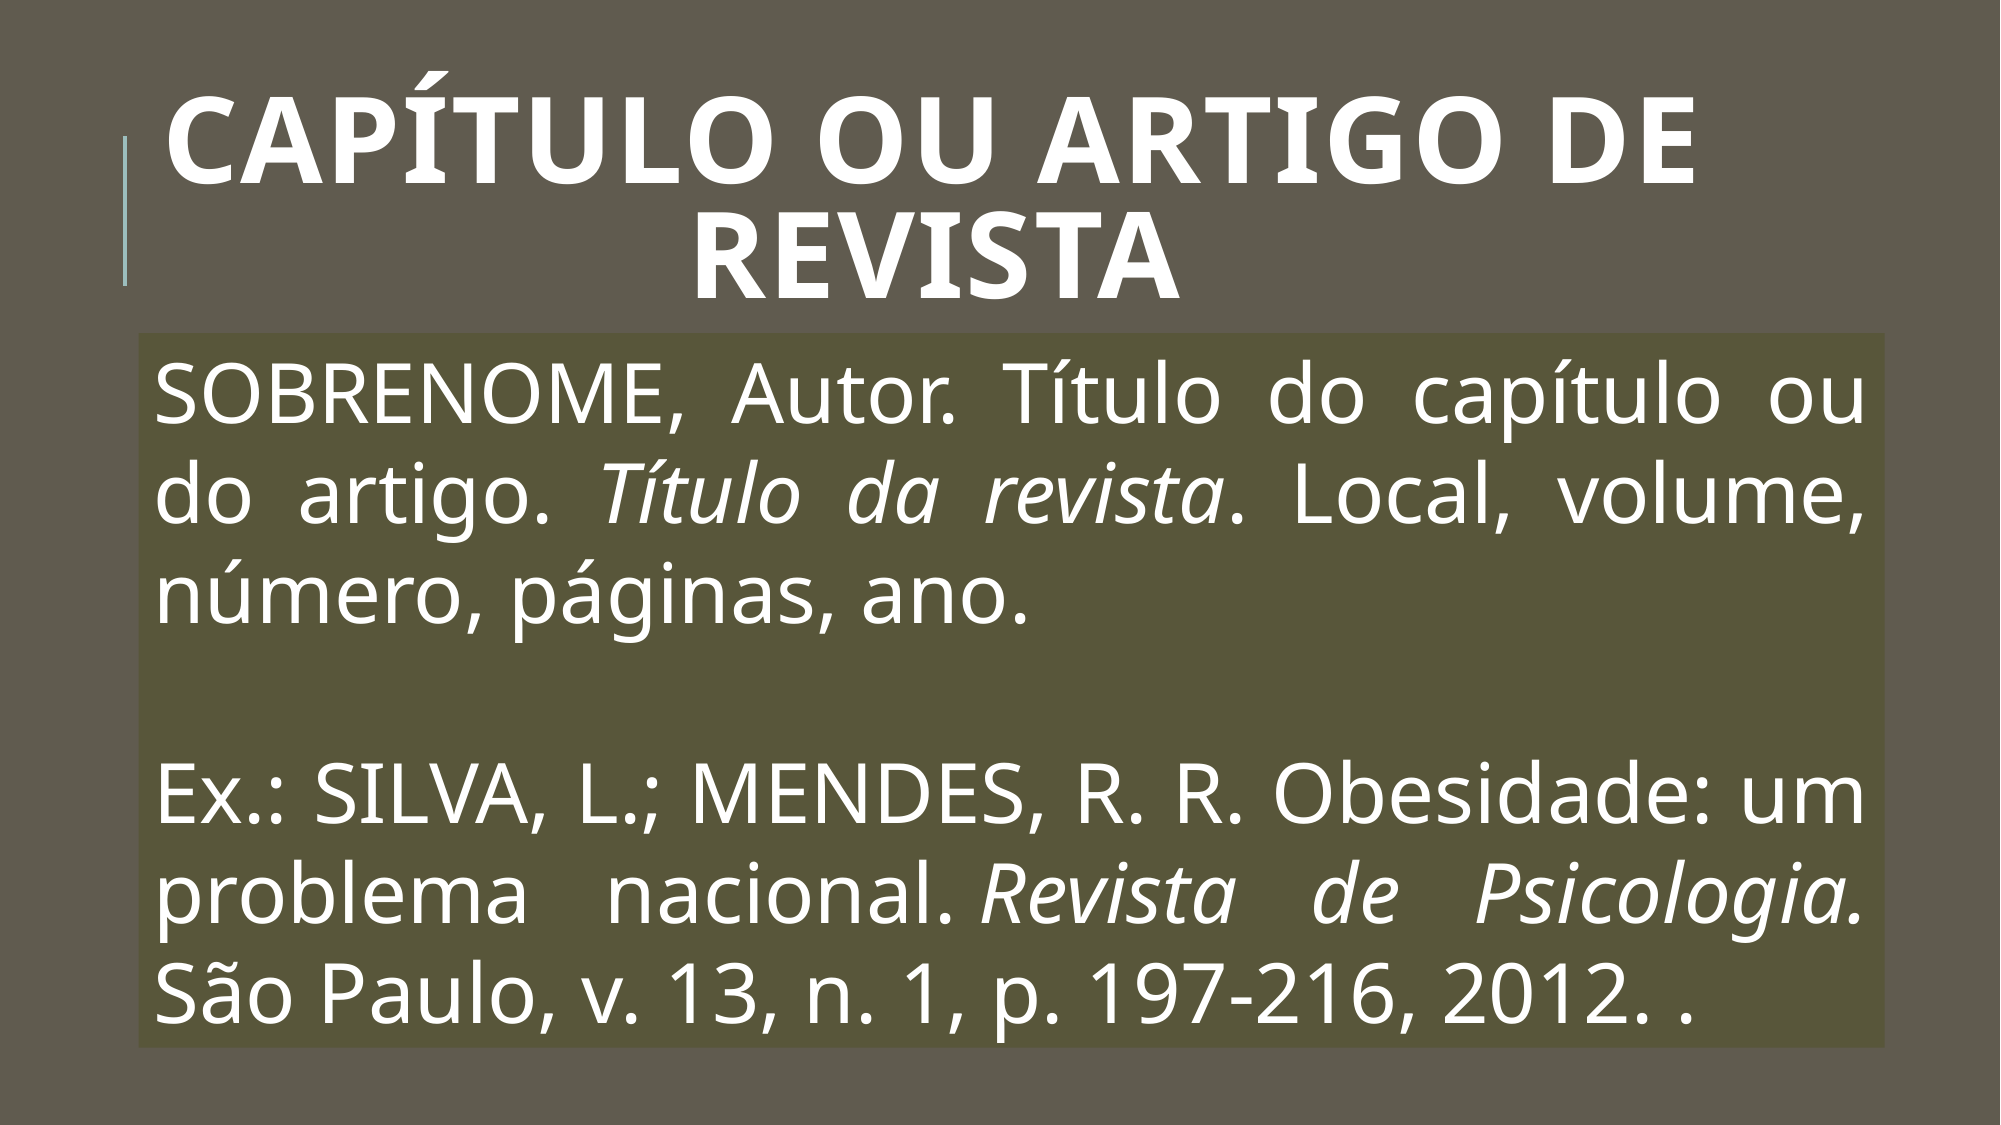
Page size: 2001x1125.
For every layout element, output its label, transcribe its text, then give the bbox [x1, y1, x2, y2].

title Capítulo ou artigo de revista [38, 83, 1829, 330]
text_box SOBRENOME, Autor. Título do capítulo ou do artigo. Título da revista. Local, volume, número, páginas, ano. Ex.: SILVA, L.; MENDES, R. R. Obesidade: um problema nacional. Revista de Psicologia. São Paulo, v. 13, n. 1, p. 197-216, 2012. . [138, 333, 1885, 1048]
